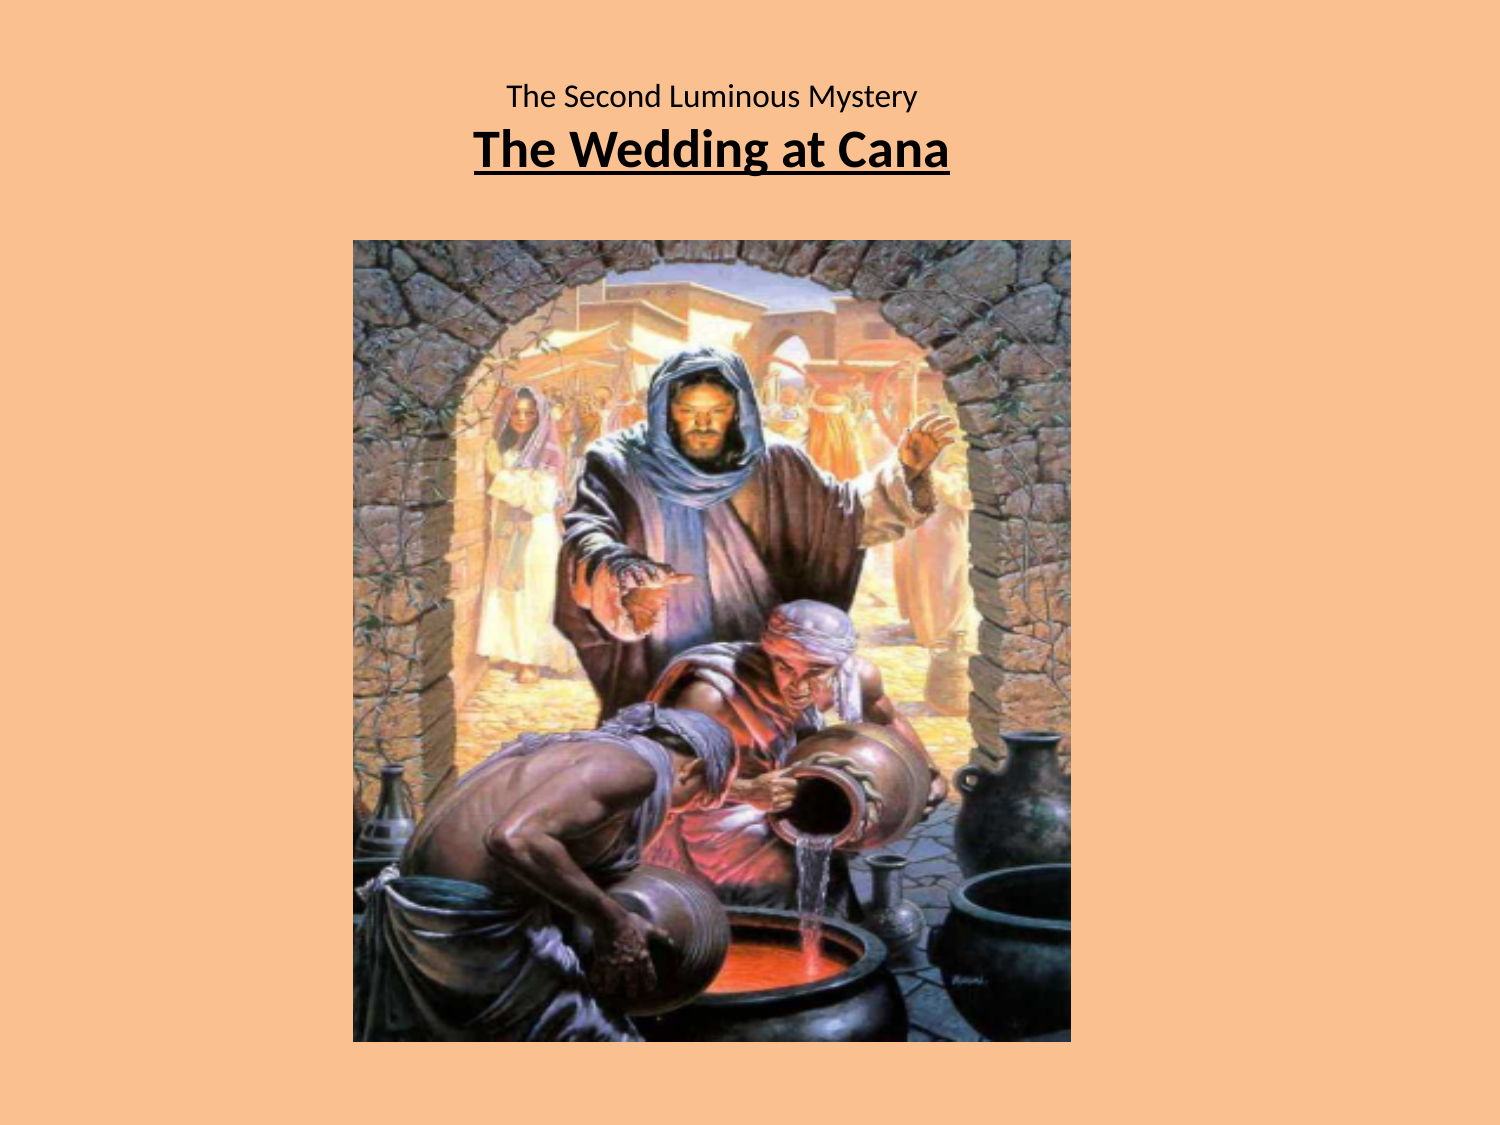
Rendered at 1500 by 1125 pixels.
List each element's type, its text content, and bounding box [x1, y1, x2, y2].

text_box The Second Luminous Mystery The Wedding at Cana [446, 66, 978, 186]
picture [353, 239, 1071, 1042]
